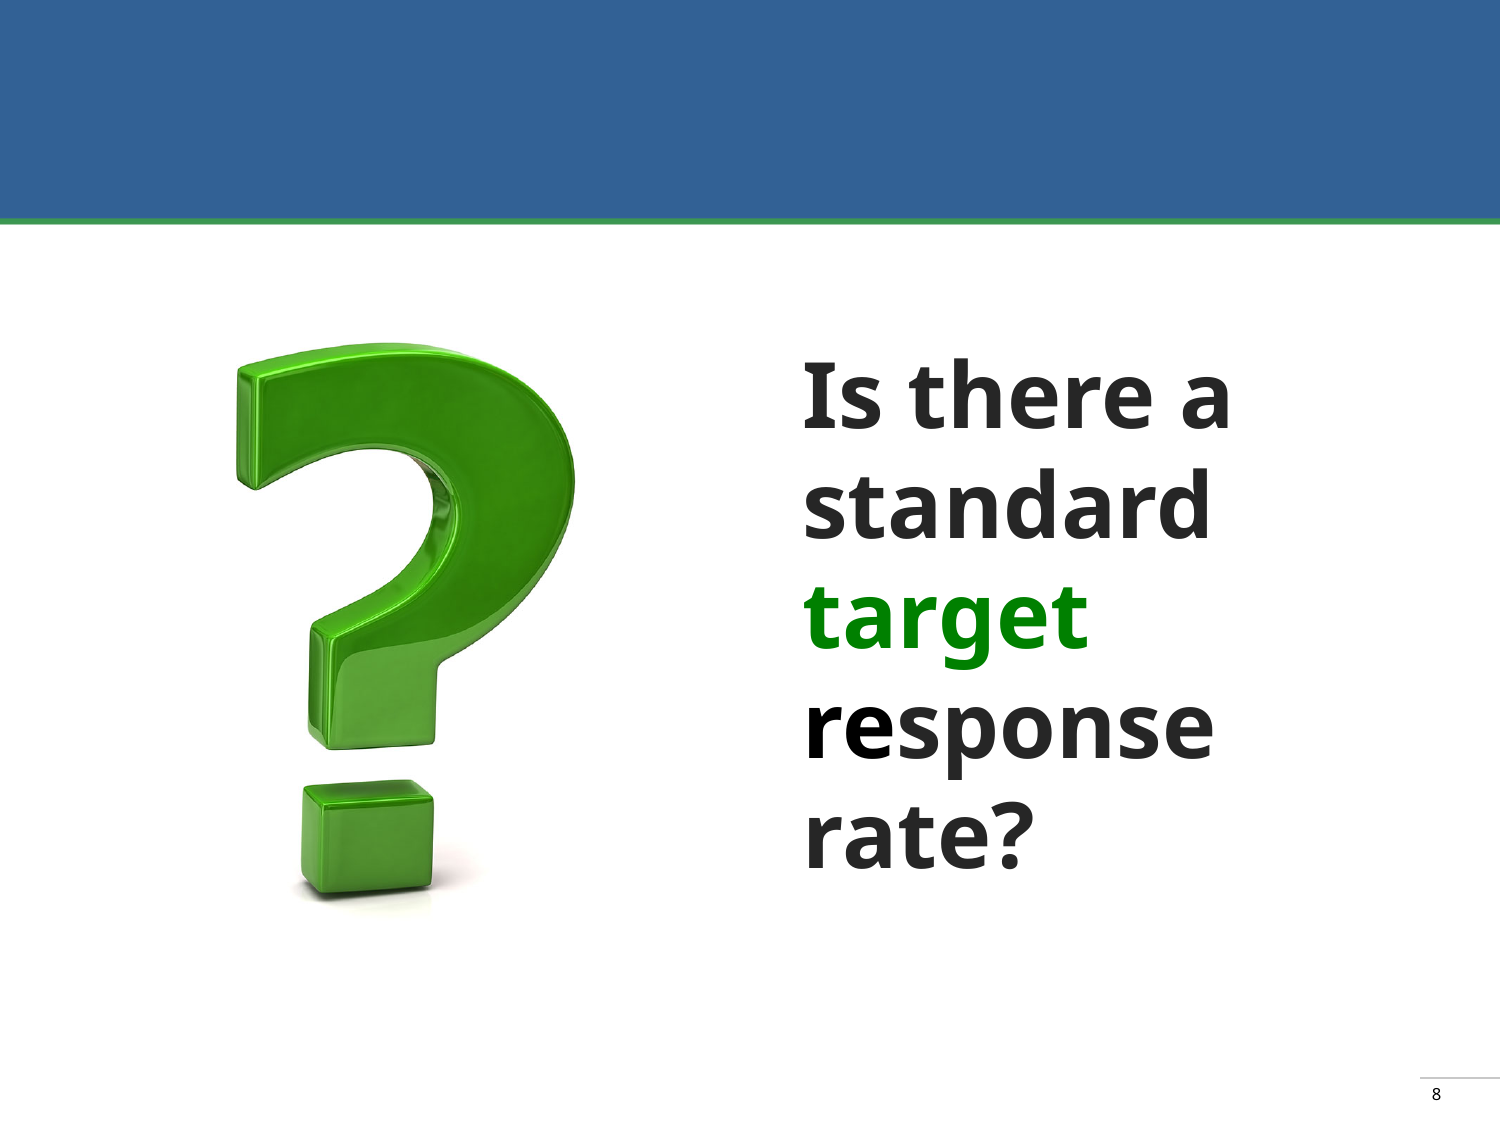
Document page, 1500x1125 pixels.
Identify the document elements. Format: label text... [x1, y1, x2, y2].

slide_number 8 [1431, 1085, 1458, 1106]
list Is there a standard target response rate? [787, 262, 1350, 1063]
picture [0, 0, 1500, 1125]
